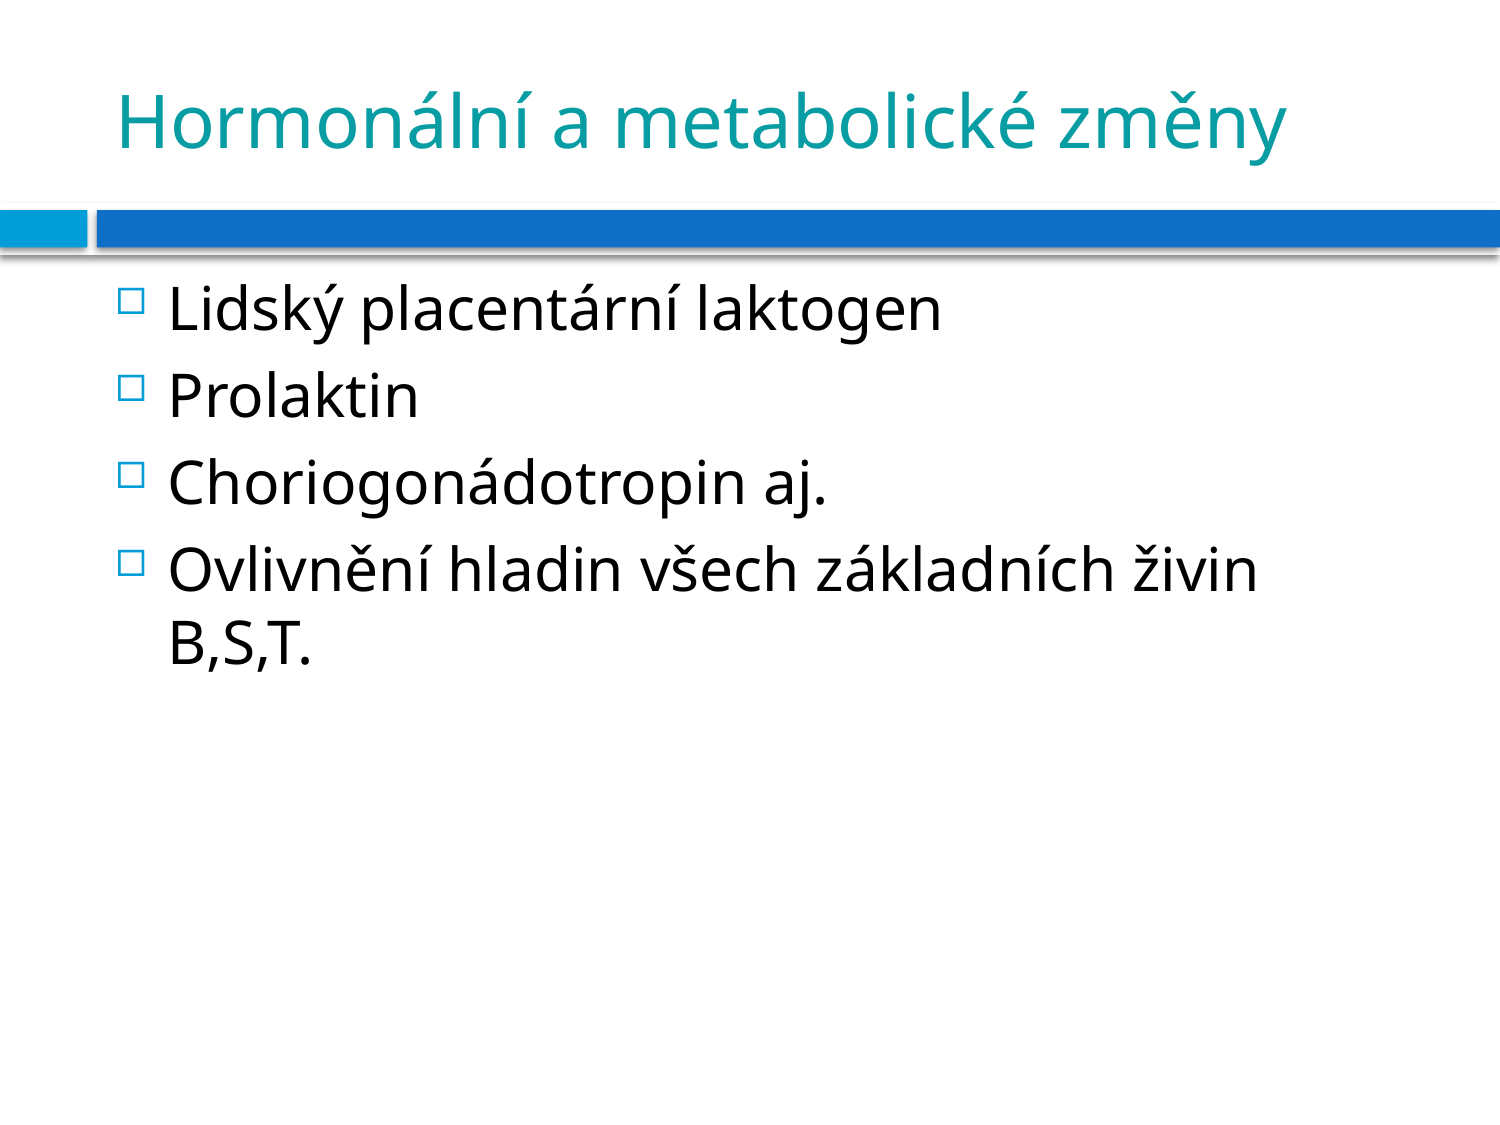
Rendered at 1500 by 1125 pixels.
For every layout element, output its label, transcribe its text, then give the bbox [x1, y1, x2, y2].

list Lidský placentární laktogen Prolaktin Choriogonádotropin aj. Ovlivnění hladin všech základních živin B,S,T. [100, 262, 1438, 1000]
title Hormonální a metabolické změny [100, 37, 1438, 200]
